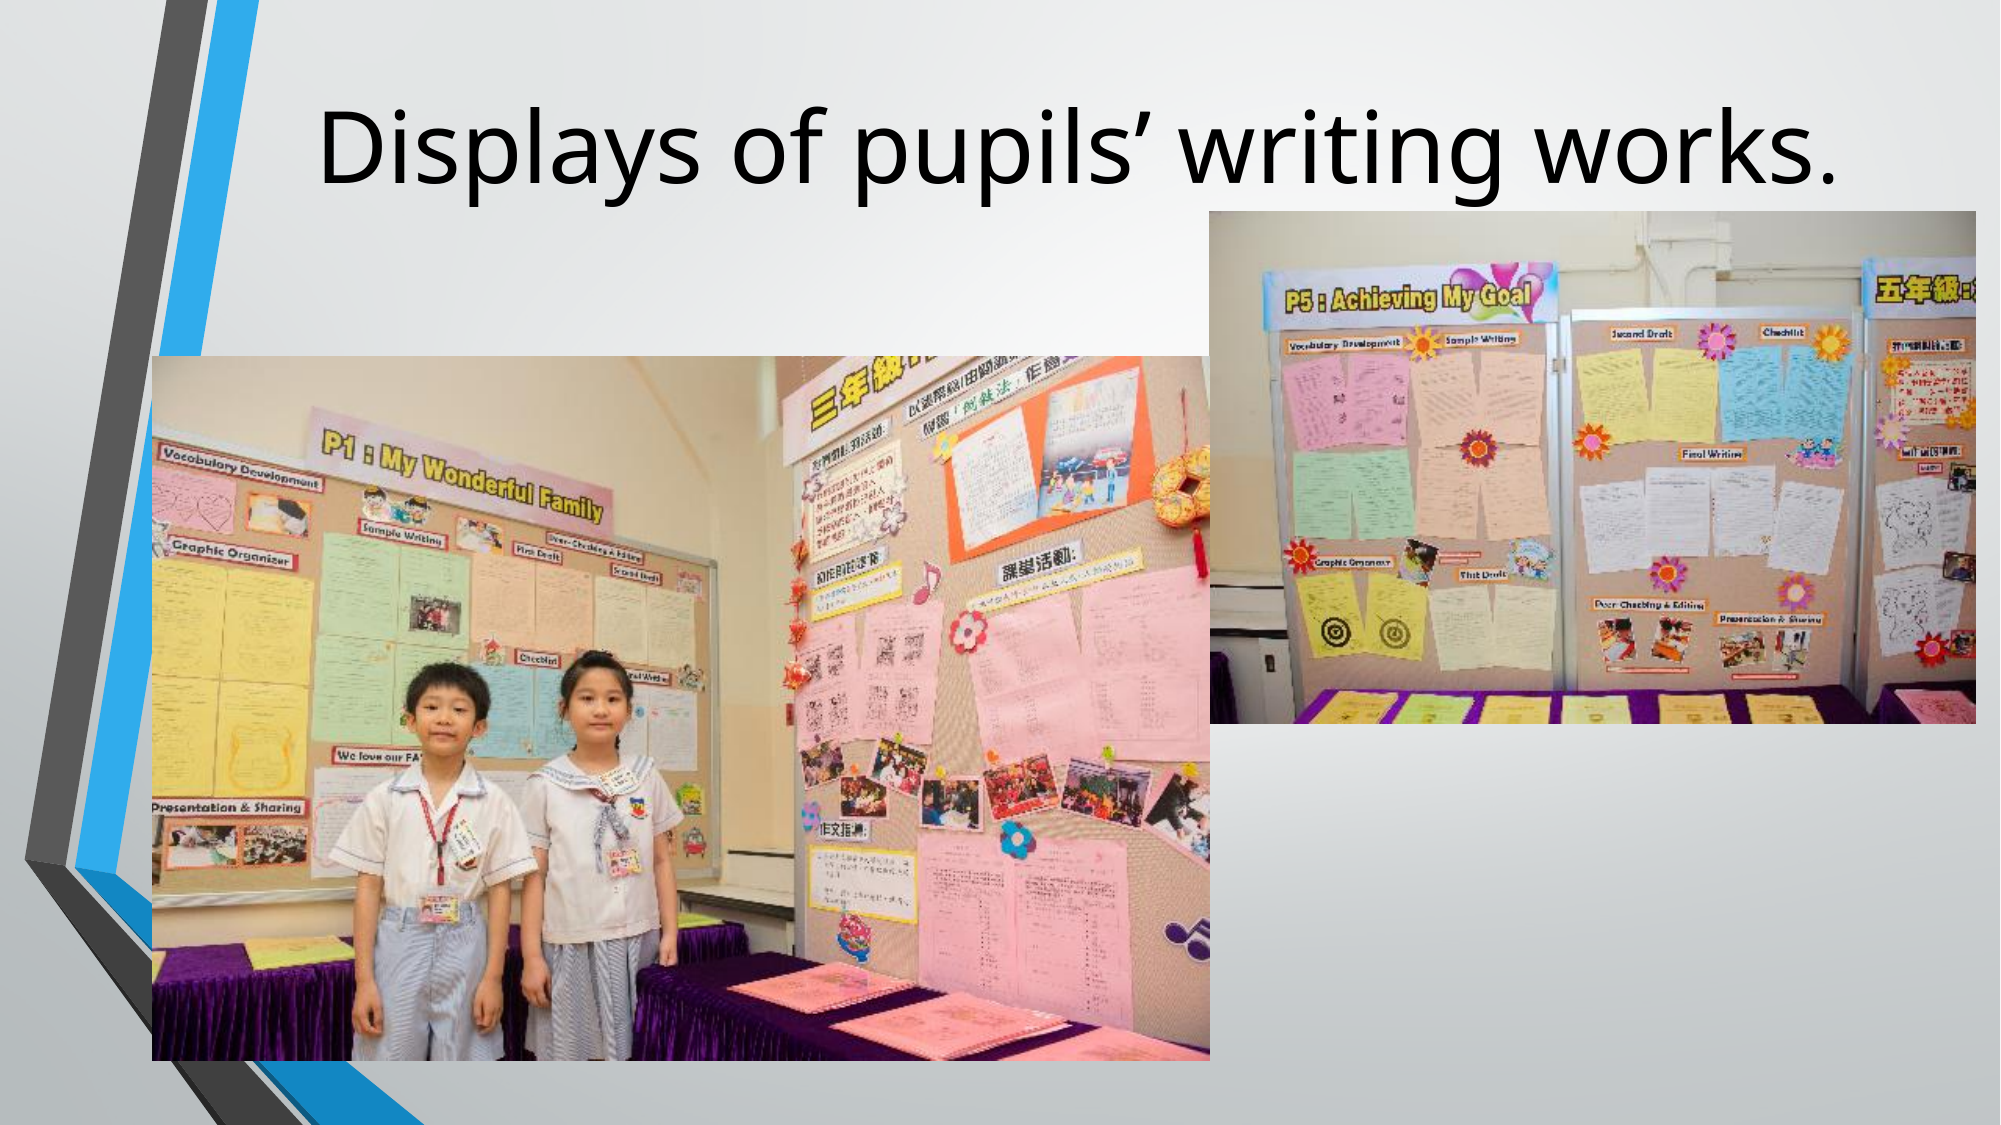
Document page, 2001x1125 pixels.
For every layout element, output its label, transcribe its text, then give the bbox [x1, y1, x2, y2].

picture [152, 356, 1211, 1061]
title Displays of pupils’ writing works. [255, 0, 1899, 288]
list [1209, 211, 1976, 725]
